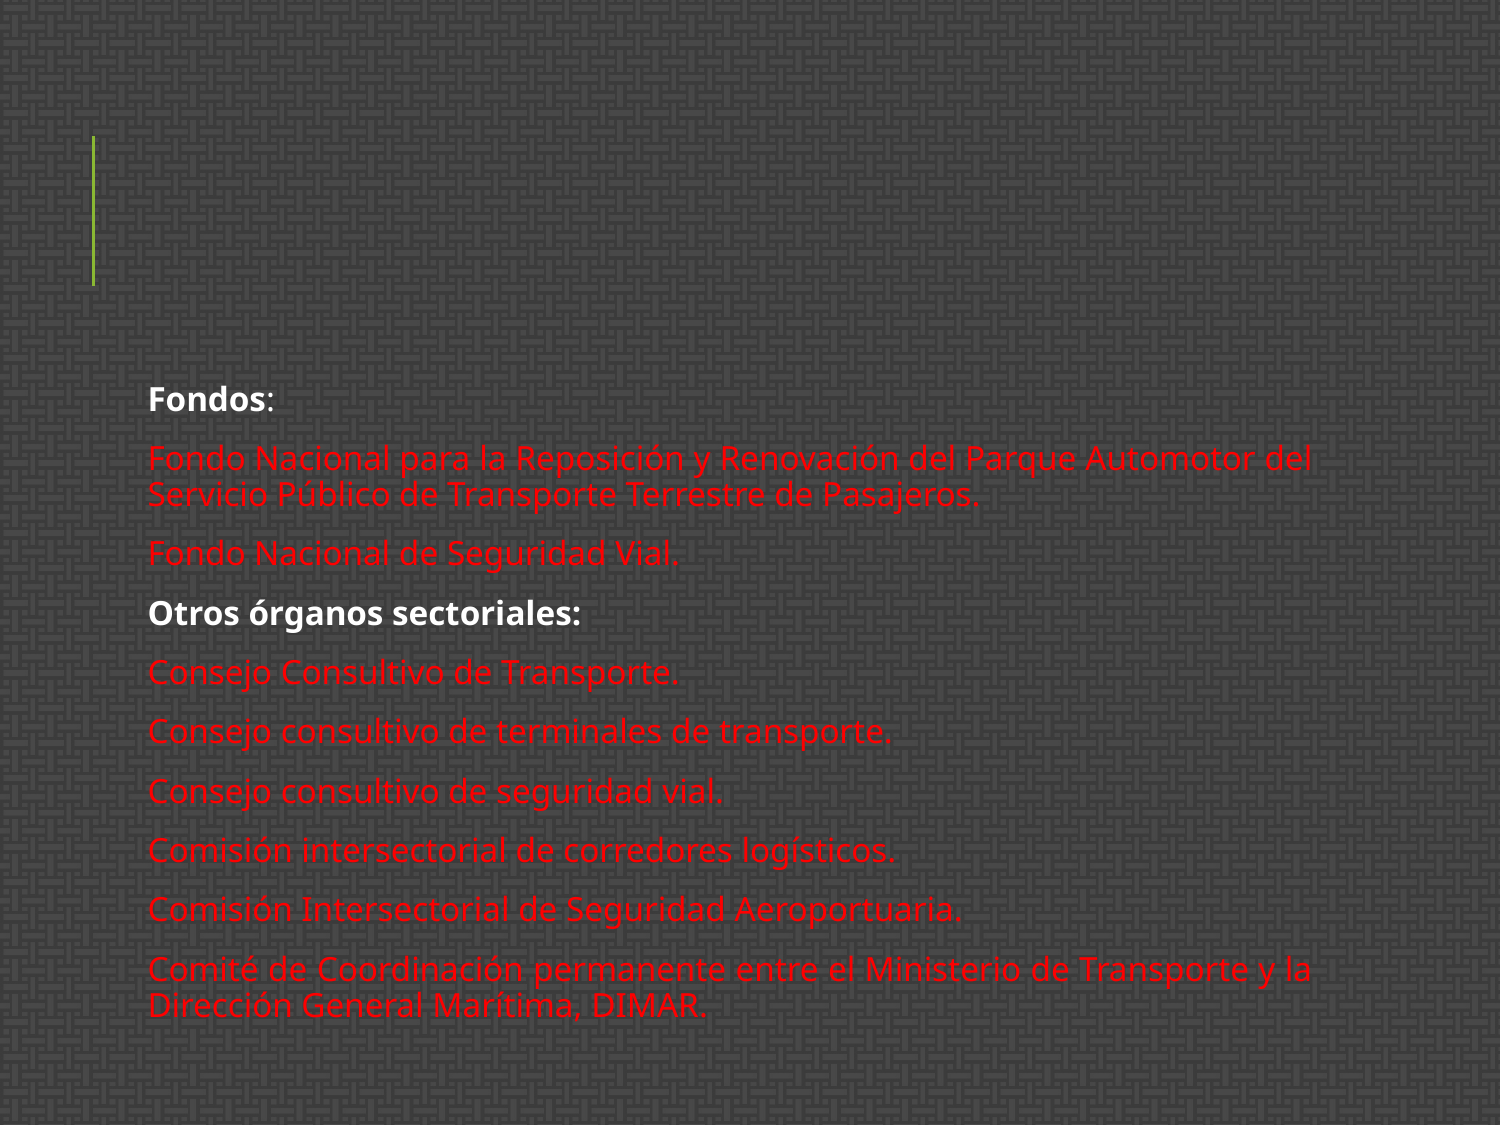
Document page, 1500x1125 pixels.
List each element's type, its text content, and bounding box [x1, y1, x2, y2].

list Fondos: Fondo Nacional para la Reposición y Renovación del Parque Automotor del Servicio Público de Transporte Terrestre de Pasajeros. Fondo Nacional de Seguridad Vial. Otros órganos sectoriales: Consejo Consultivo de Transporte. Consejo consultivo de terminales de transporte. Consejo consultivo de seguridad vial. Comisión intersectorial de corredores logísticos. Comisión Intersectorial de Seguridad Aeroportuaria. Comité de Coordinación permanente entre el Ministerio de Transporte y la Dirección General Marítima, DIMAR. [126, 375, 1322, 1035]
